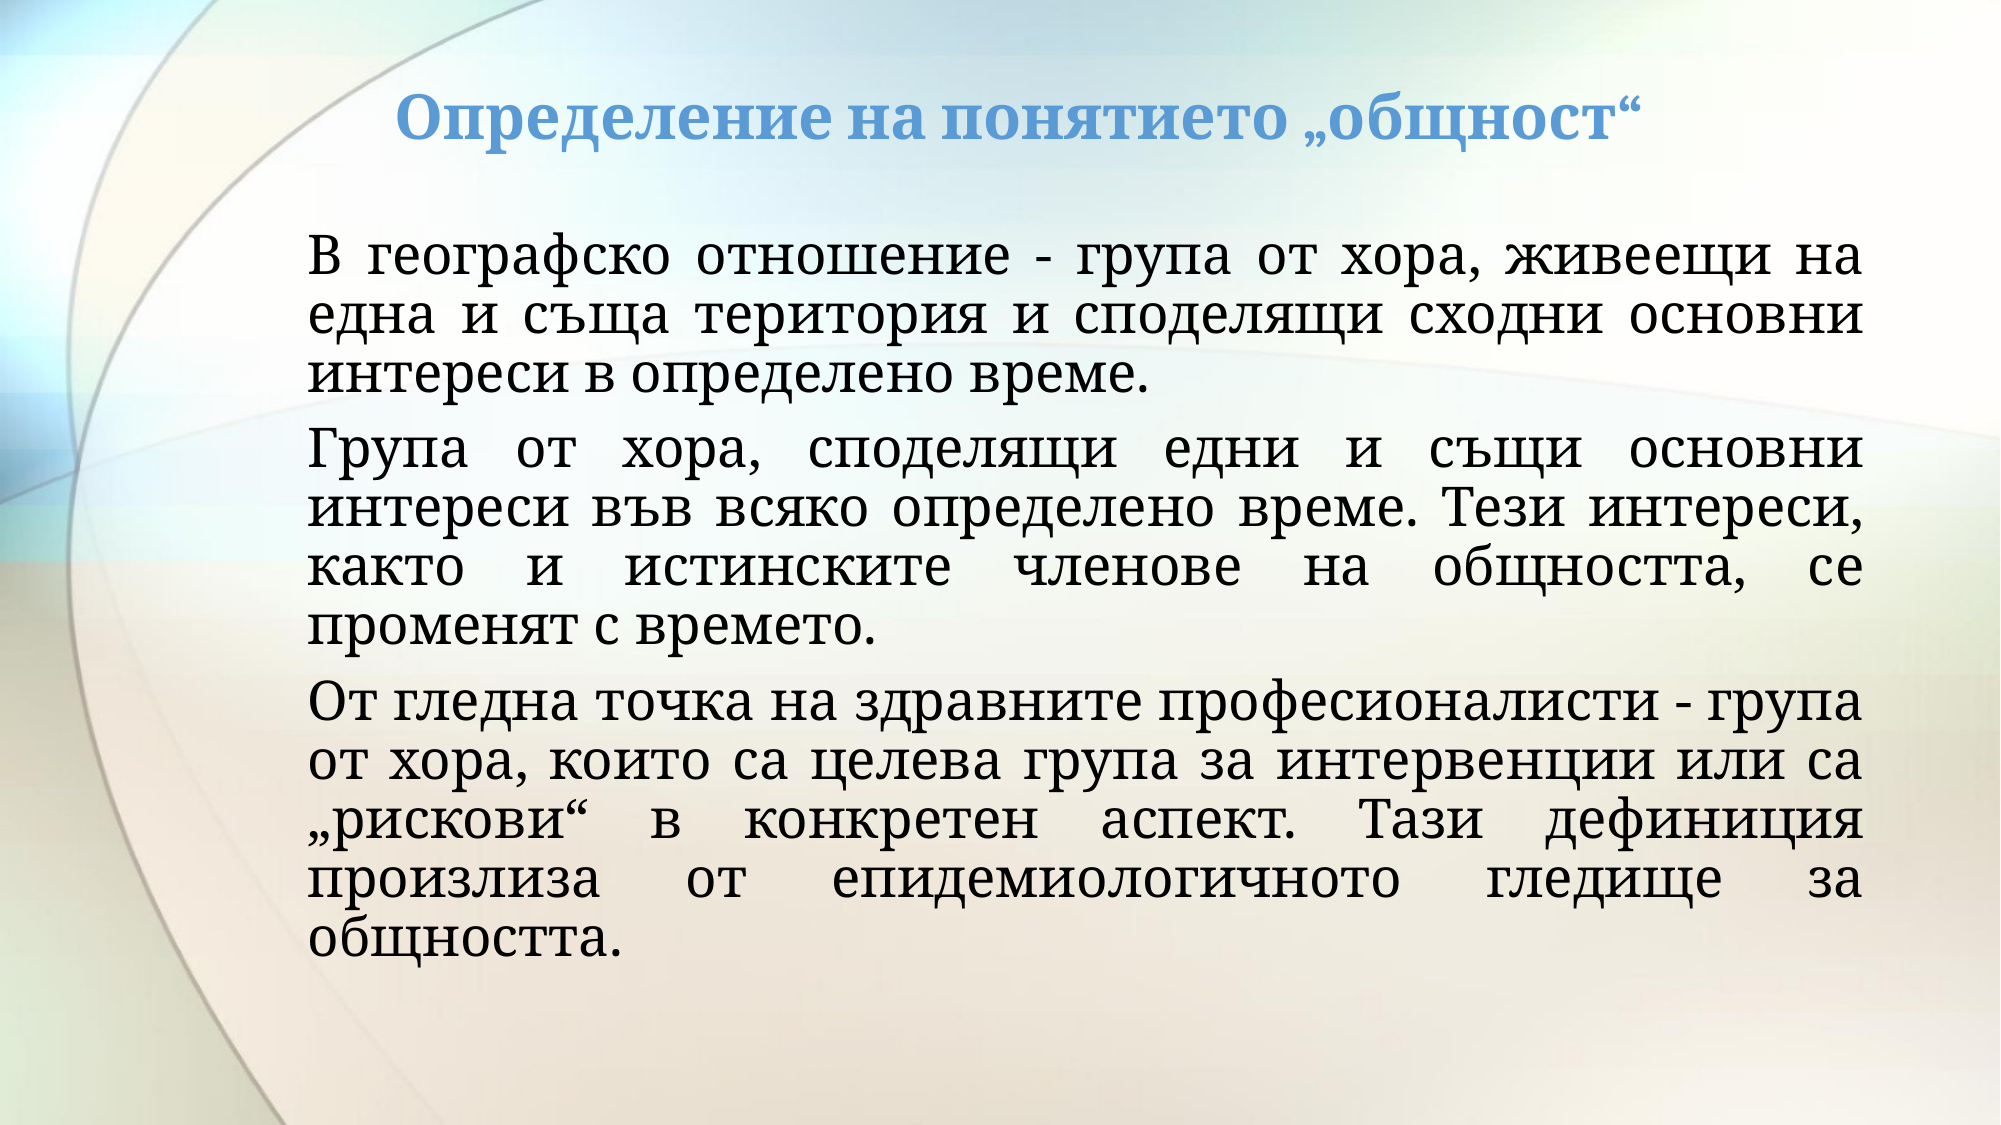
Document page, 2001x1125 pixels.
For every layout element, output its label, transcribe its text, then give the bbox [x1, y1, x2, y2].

title Определение на понятието „общност“ [379, 43, 1863, 186]
picture [0, 0, 2001, 1125]
list В географско отношение - група от хора, живеещи на една и съща територия и споделящи сходни основни интереси в определено време. Група от хора, споделящи едни и същи основни интереси във всяко определено време. Тези интереси, както и истинските членове на общността, се променят с времето. От гледна точка на здравните професионалисти - група от хора, които са целева група за интервенции или са „рискови“ в конкретен аспект. Тази дефиниция произлиза от епидемиологичното гледище за общността. [292, 219, 1880, 977]
